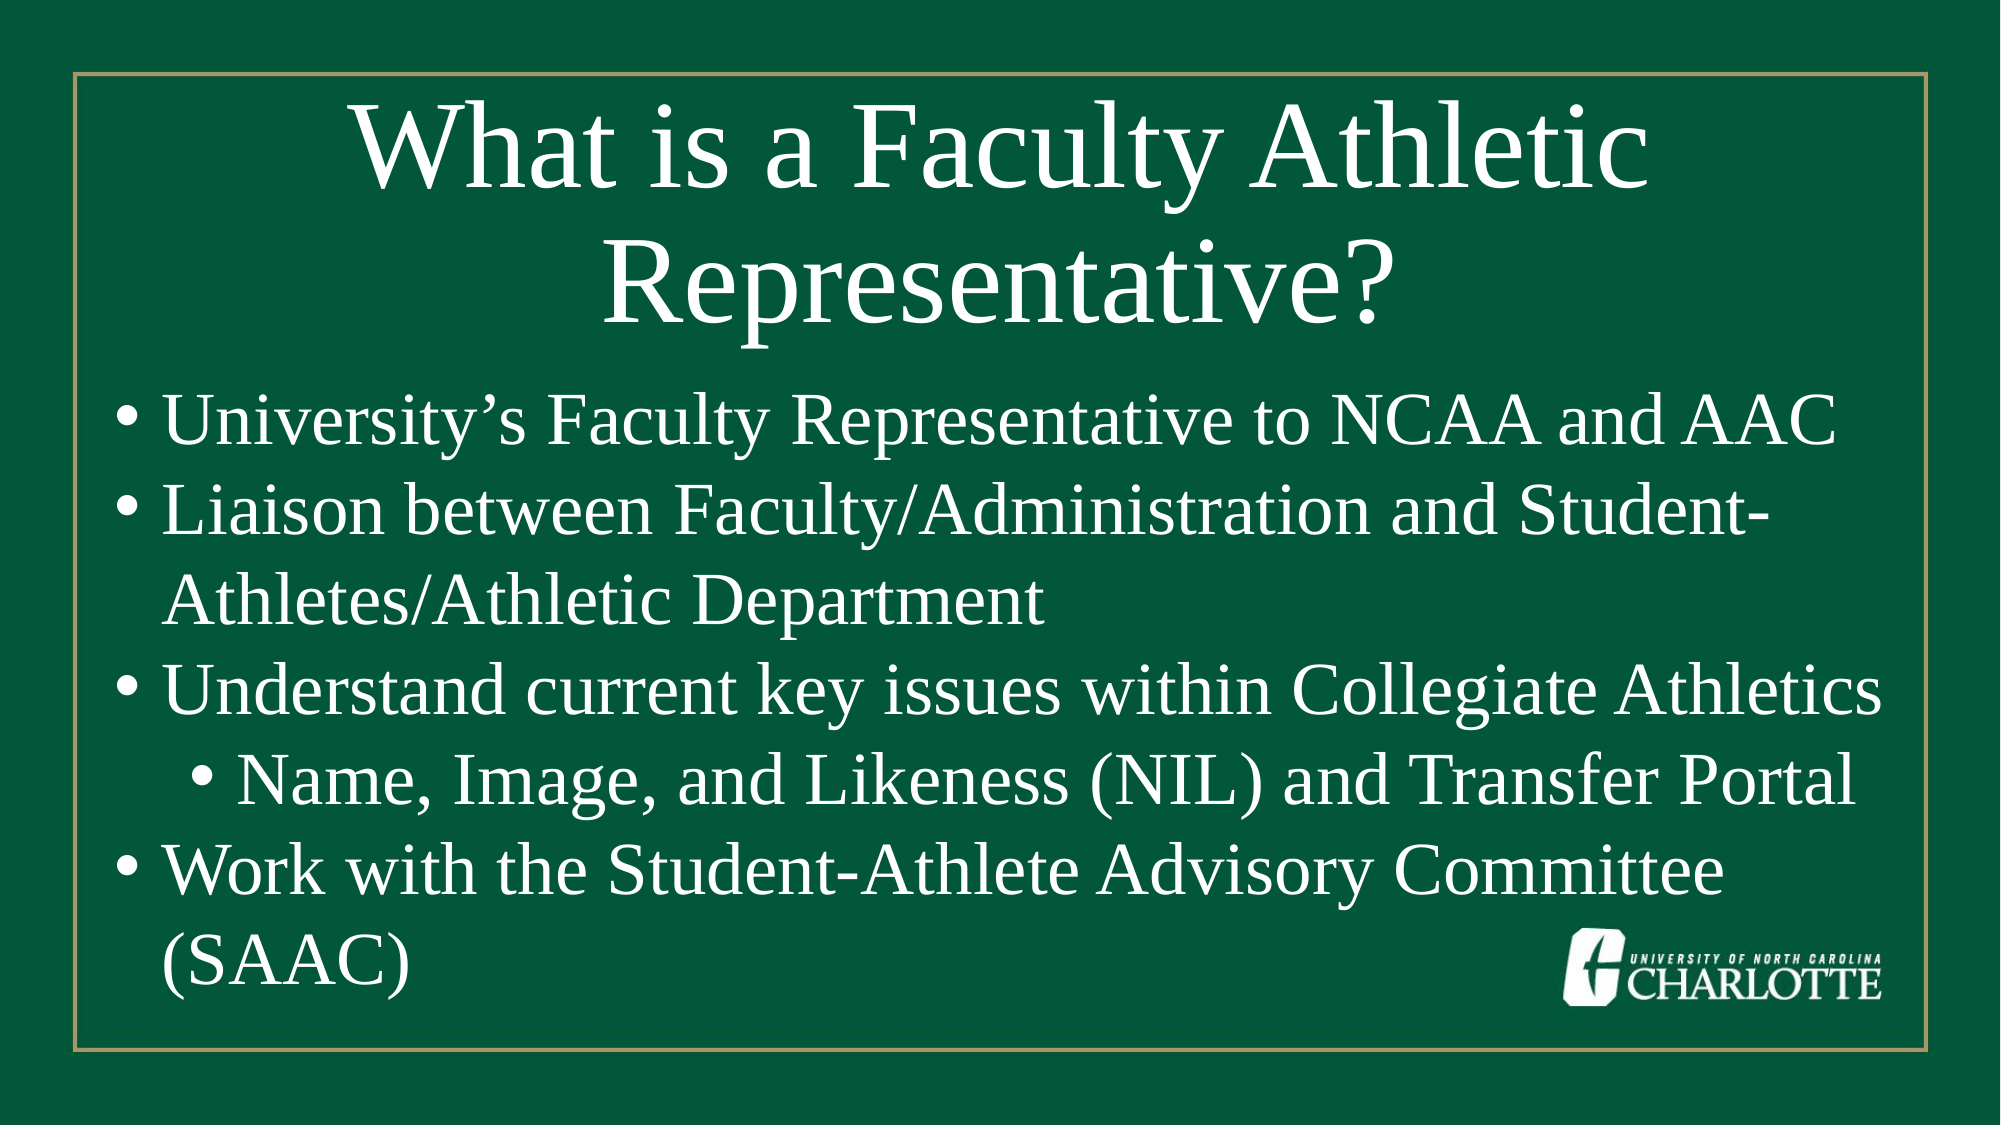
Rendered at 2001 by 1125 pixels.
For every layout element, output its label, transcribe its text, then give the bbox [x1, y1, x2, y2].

picture [0, 0, 2001, 1125]
text_box University’s Faculty Representative to NCAA and AAC Liaison between Faculty/Administration and Student-Athletes/Athletic Department Understand current key issues within Collegiate Athletics Name, Image, and Likeness (NIL) and Transfer Portal Work with the Student-Athlete Advisory Committee (SAAC) [99, 362, 1912, 1007]
text_box What is a Faculty Athletic Representative? [249, 66, 1750, 362]
